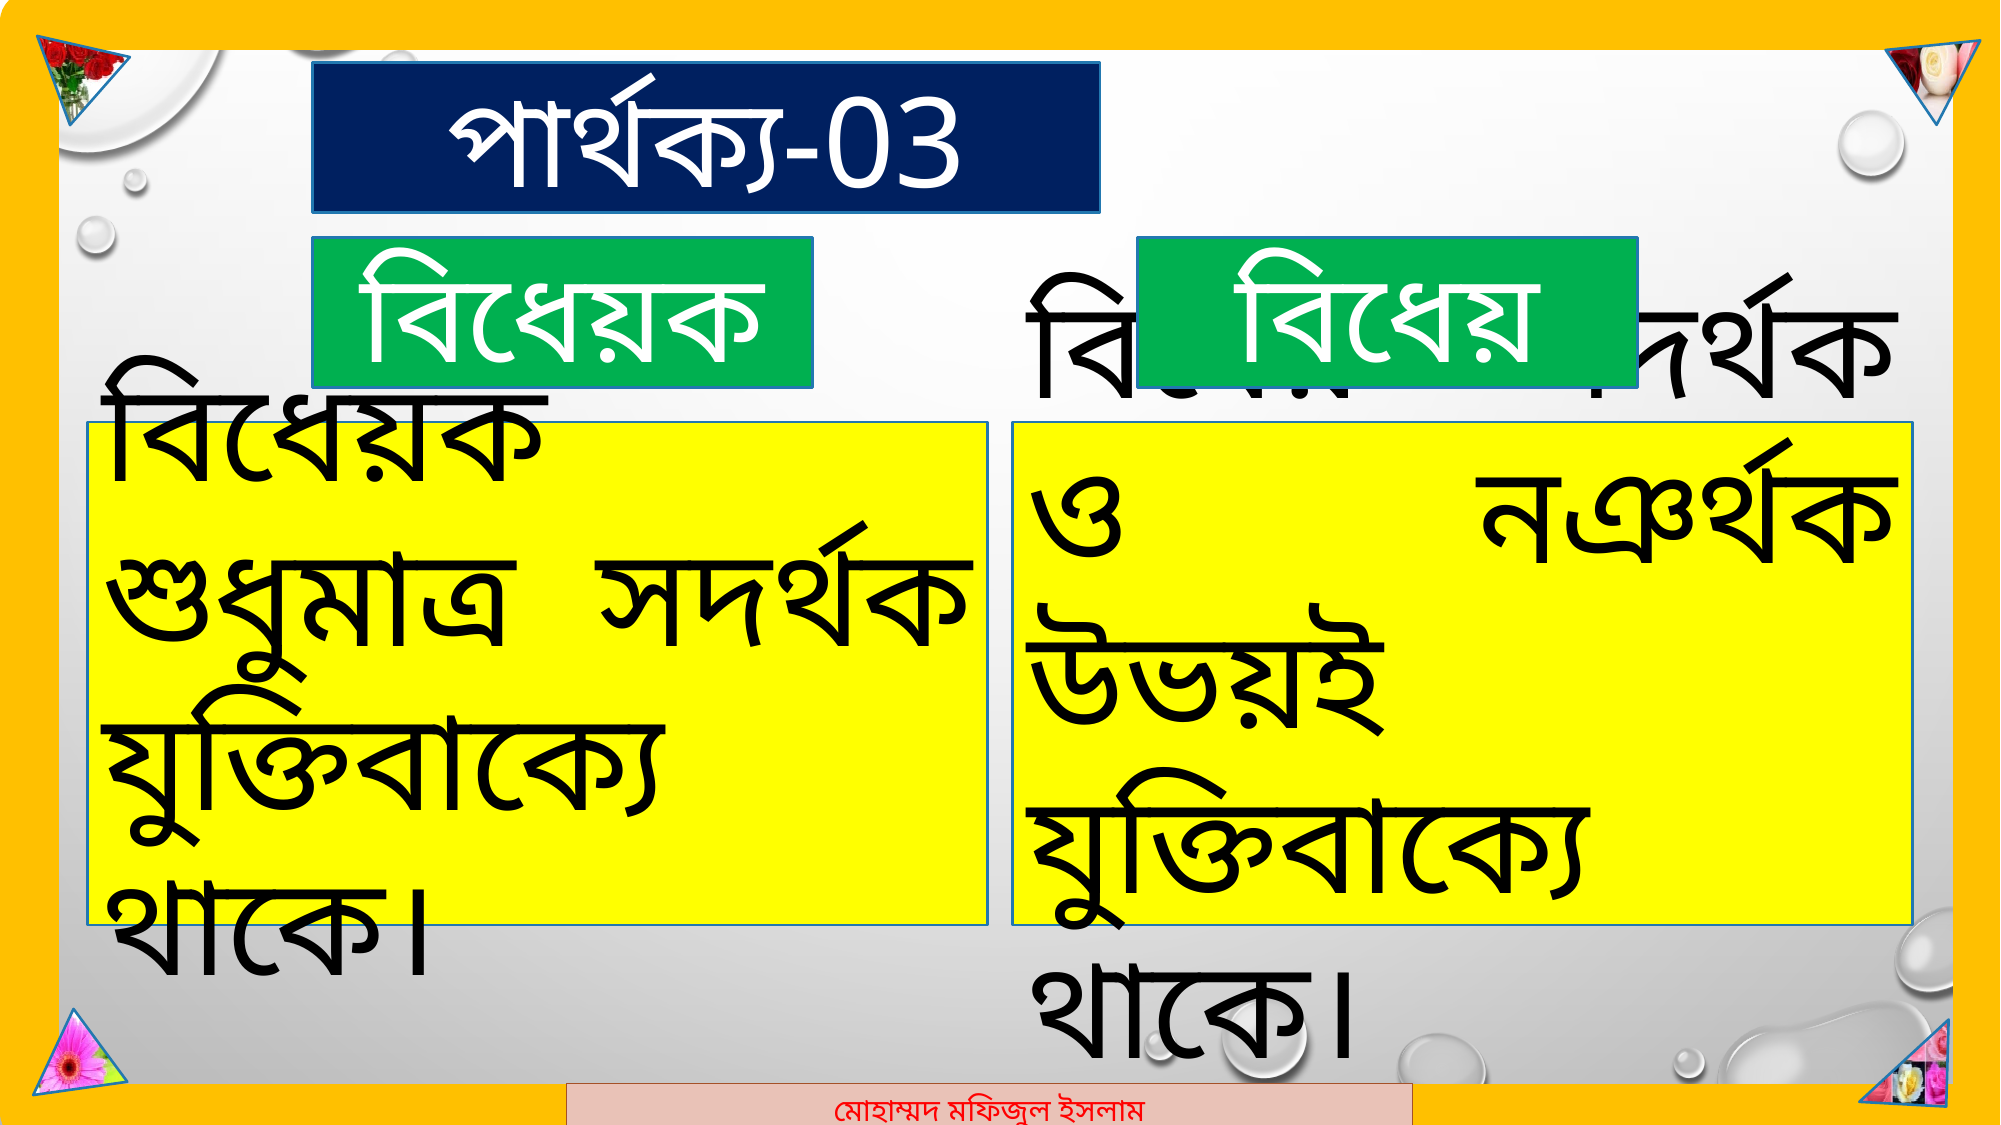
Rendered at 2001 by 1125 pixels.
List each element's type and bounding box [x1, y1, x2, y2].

picture [0, 0, 8, 13]
text_box [24, 17, 1988, 1125]
